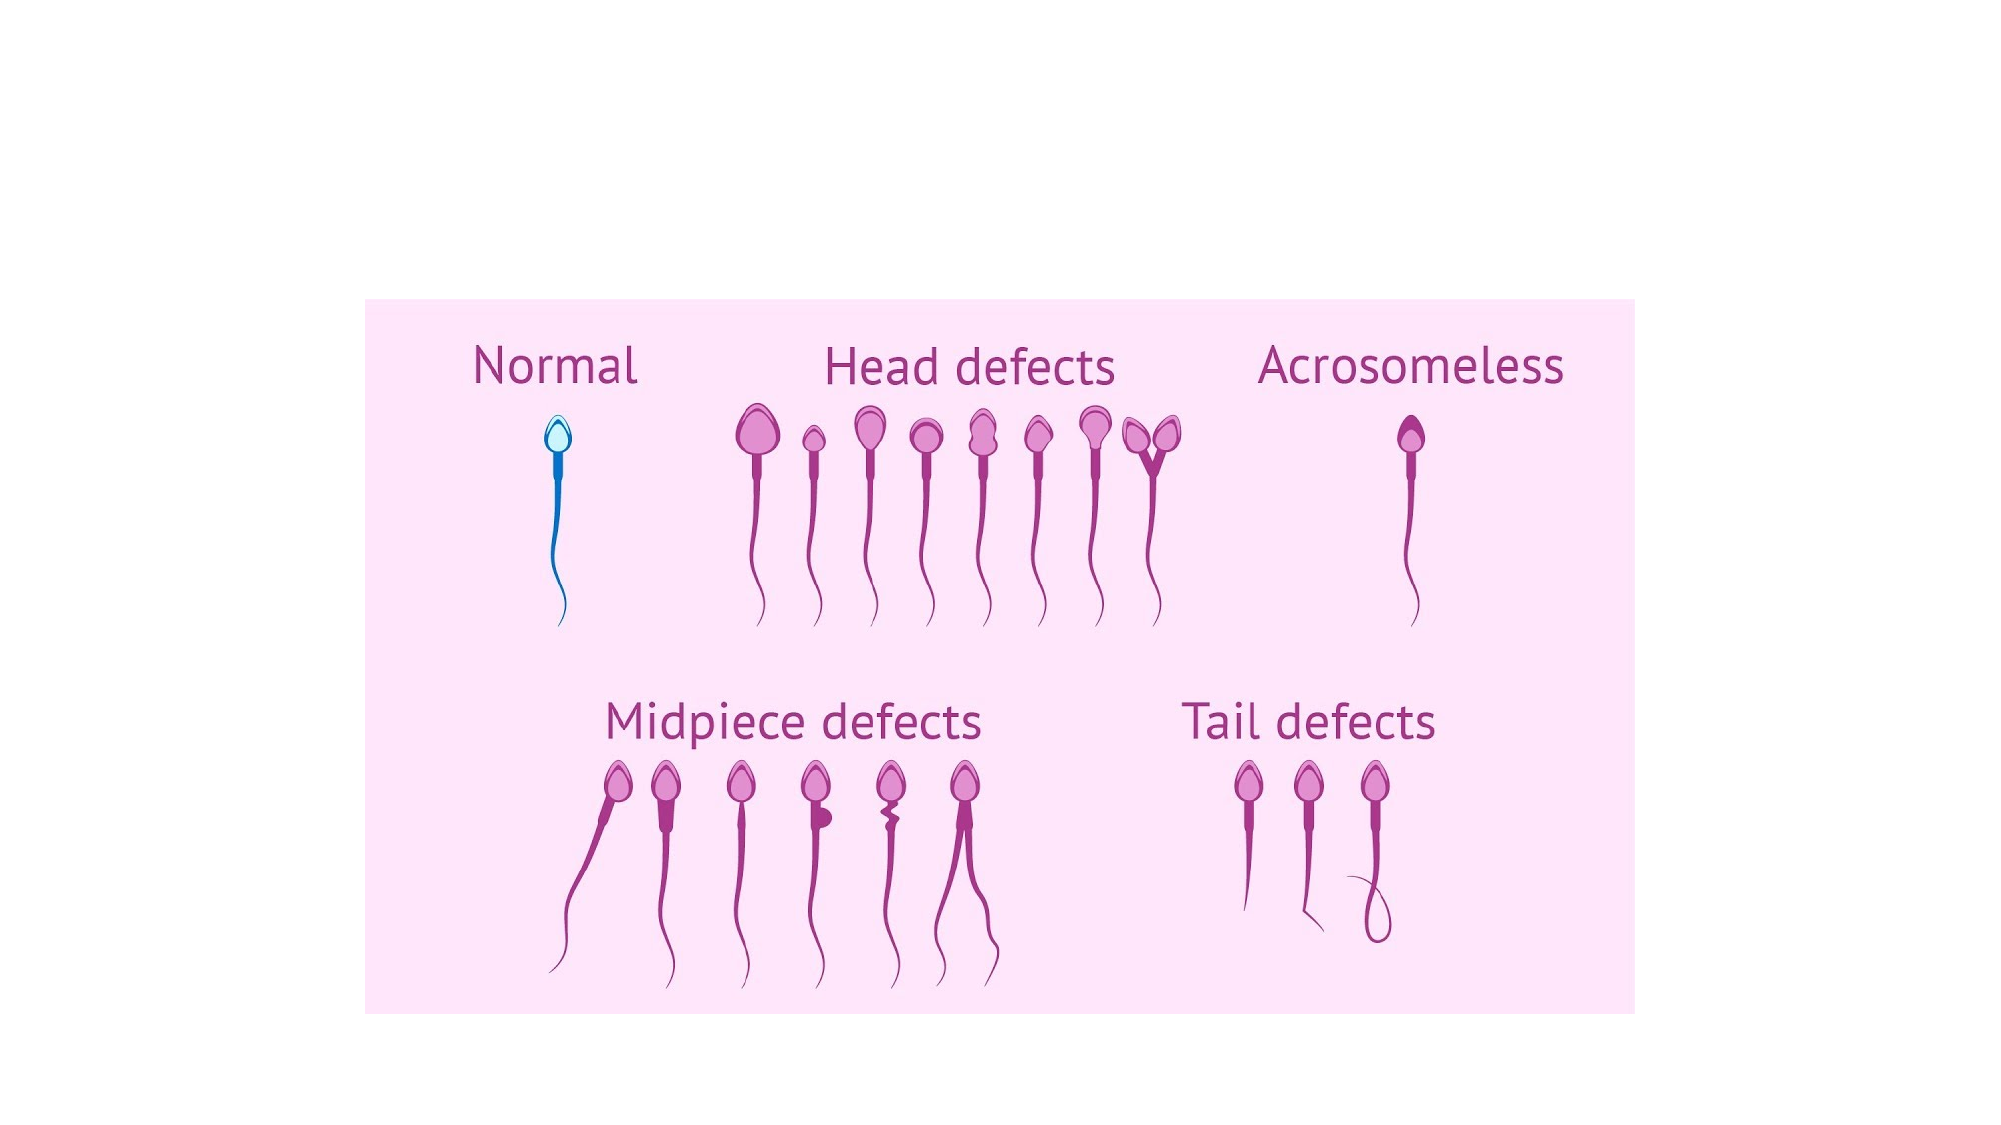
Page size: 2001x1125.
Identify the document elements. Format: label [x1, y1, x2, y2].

list [365, 299, 1635, 1014]
